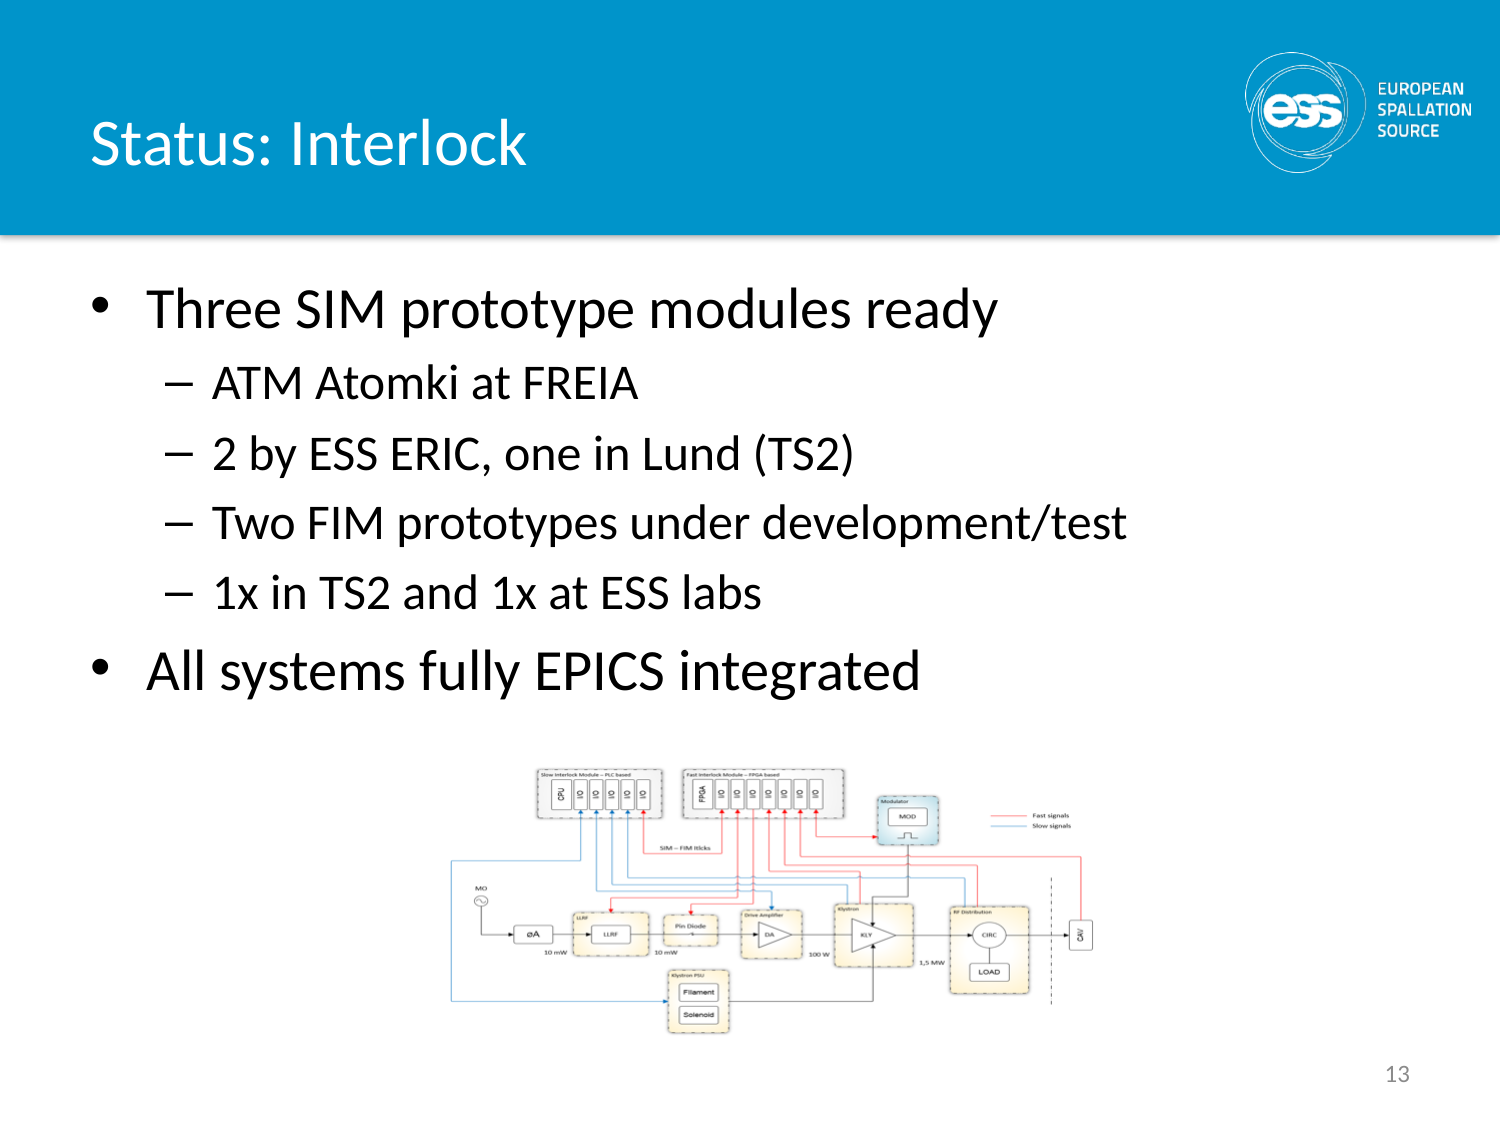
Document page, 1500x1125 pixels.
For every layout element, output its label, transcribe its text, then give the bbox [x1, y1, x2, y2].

picture [1451, 104, 1459, 116]
picture [1423, 83, 1430, 94]
picture [1264, 94, 1344, 127]
picture [1458, 83, 1463, 94]
picture [1400, 83, 1419, 94]
picture [1379, 83, 1386, 94]
picture [1388, 125, 1397, 136]
picture [1418, 104, 1434, 115]
list Three SIM prototype modules ready ATM Atomki at FREIA 2 by ESS ERIC, one in Lund (TS2) Two FIM prototypes under development/test 1x in TS2 and 1x at ESS labs All systems fully EPICS integrated [75, 262, 1425, 1005]
picture [1398, 104, 1406, 115]
picture [444, 759, 1098, 1043]
title Status: Interlock [75, 45, 1247, 233]
picture [1454, 83, 1458, 94]
picture [1389, 83, 1397, 94]
picture [1379, 104, 1385, 116]
picture [1409, 105, 1415, 115]
picture [1379, 125, 1385, 136]
picture [1388, 104, 1396, 115]
picture [1432, 125, 1438, 136]
picture [1443, 83, 1451, 94]
picture [1462, 104, 1466, 115]
slide_number 13 [1074, 1042, 1425, 1103]
picture [1436, 104, 1447, 115]
picture [1400, 125, 1408, 136]
picture [1422, 125, 1429, 136]
picture [1411, 125, 1419, 136]
